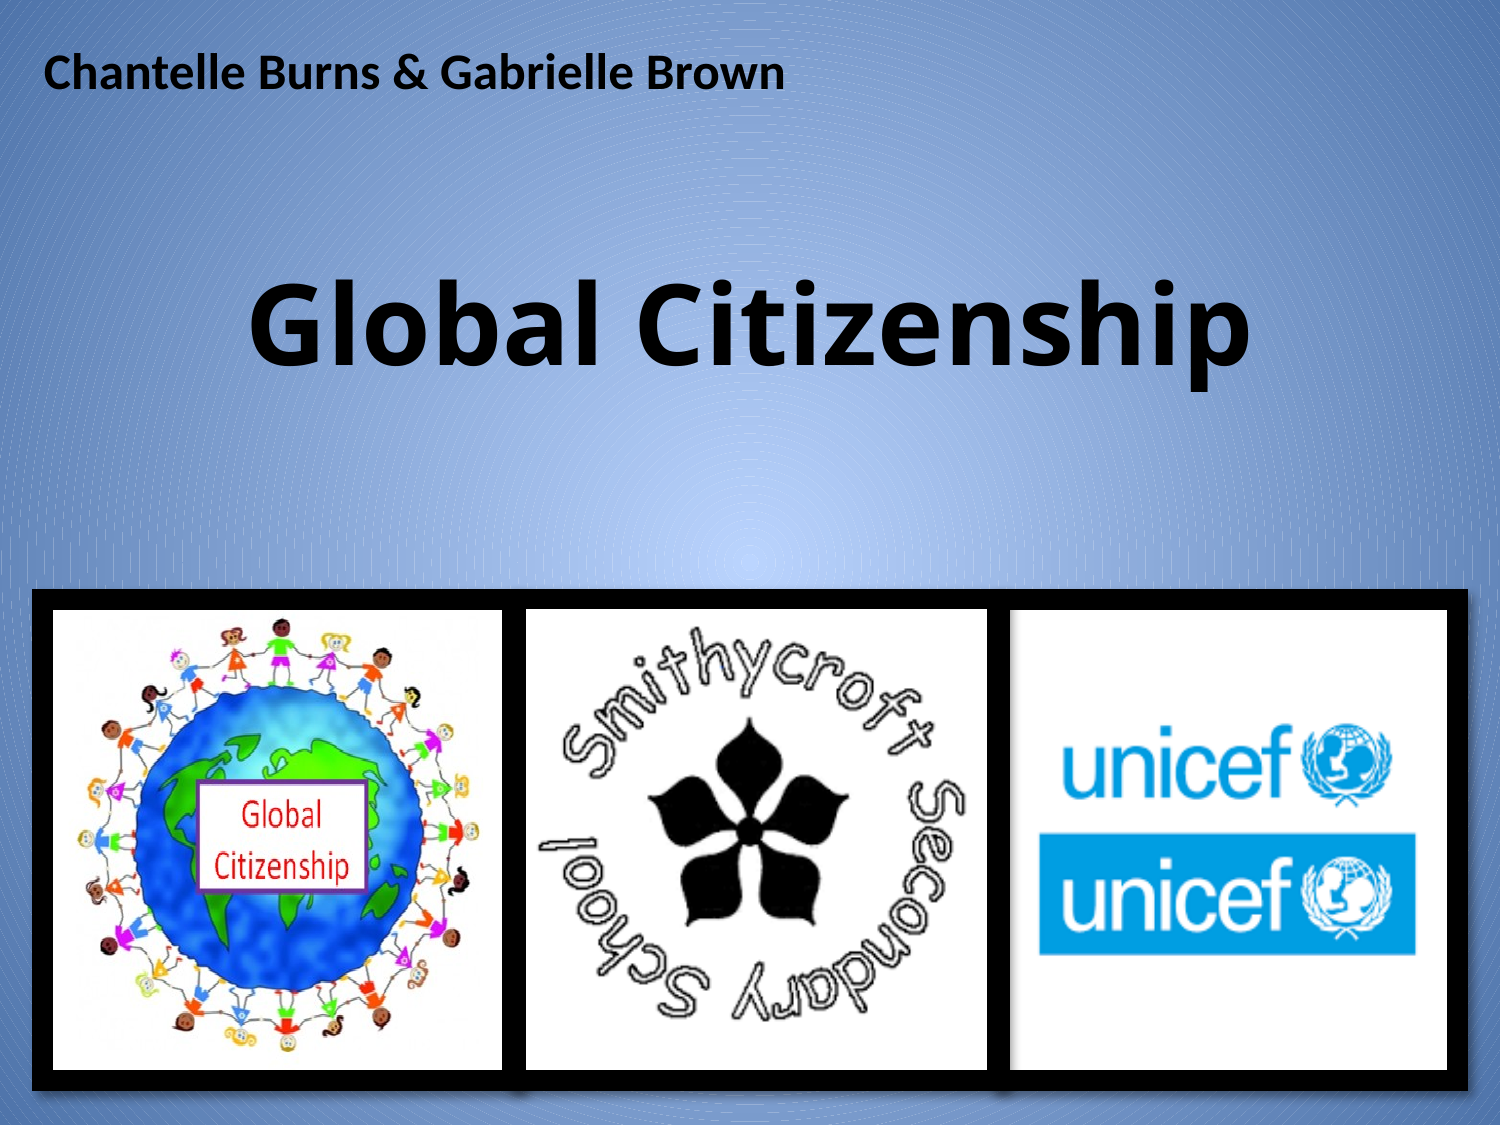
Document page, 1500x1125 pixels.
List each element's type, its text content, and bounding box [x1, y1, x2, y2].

picture [52, 609, 503, 1071]
picture [525, 609, 987, 1071]
title Global Citizenship [53, 113, 1447, 528]
picture [1009, 609, 1448, 1071]
subtitle Chantelle Burns & Gabrielle Brown [0, 30, 832, 143]
